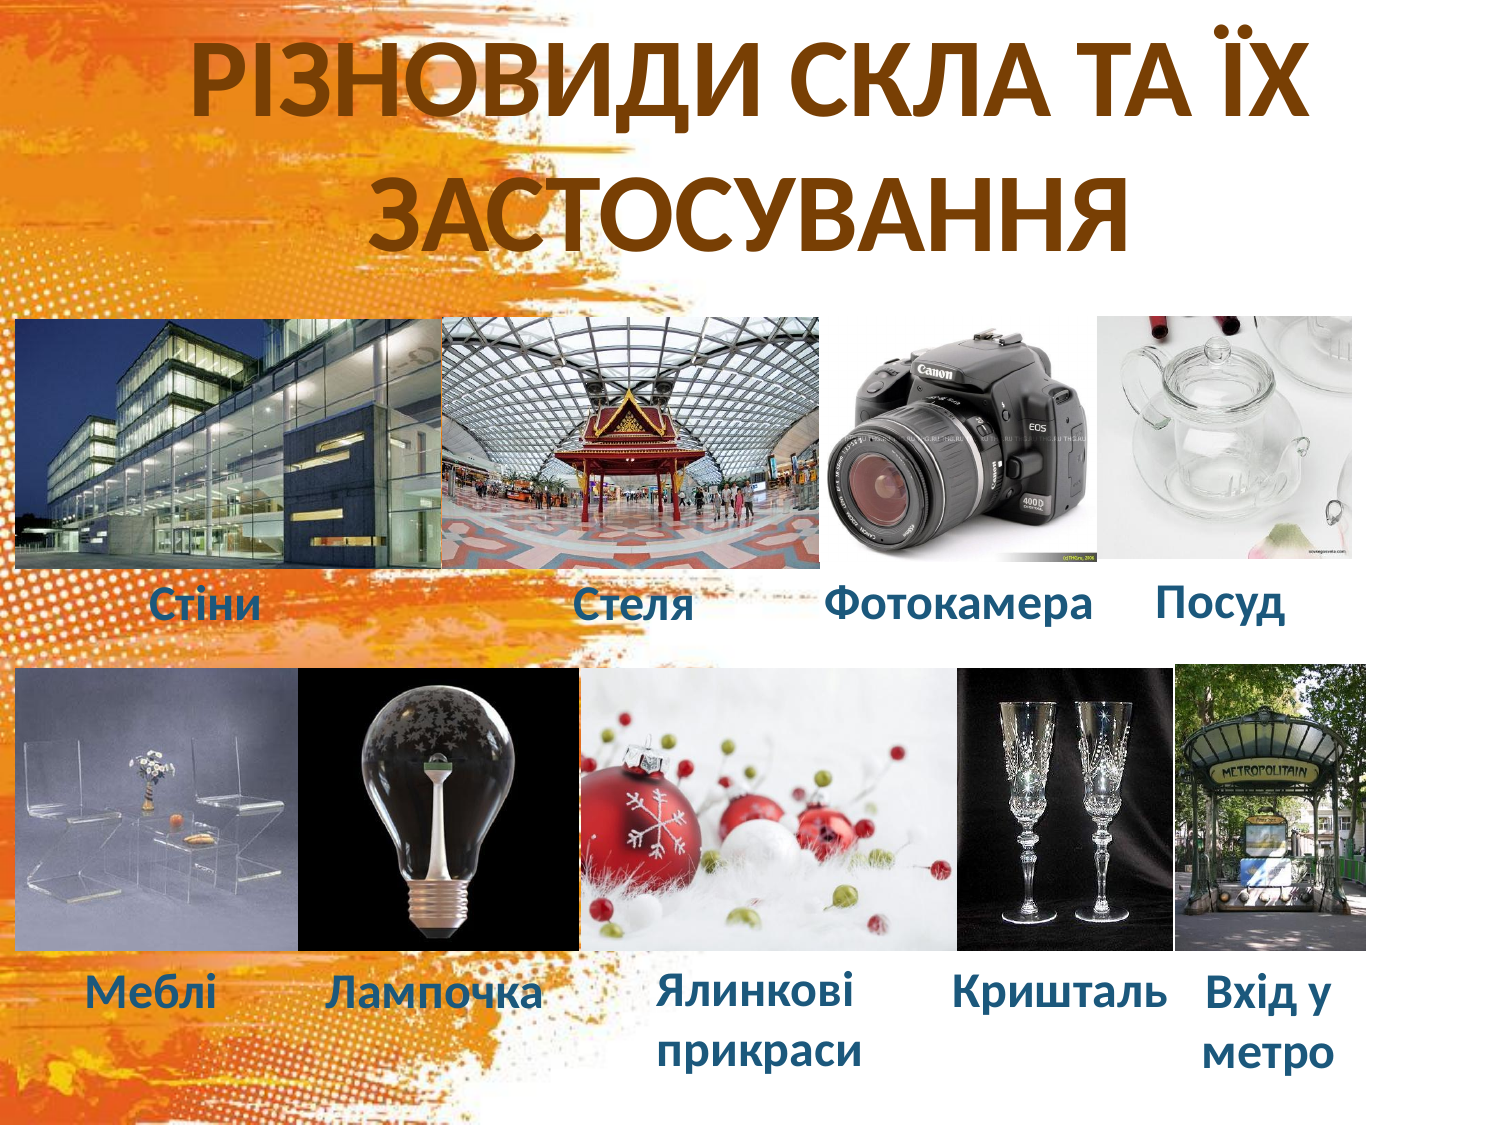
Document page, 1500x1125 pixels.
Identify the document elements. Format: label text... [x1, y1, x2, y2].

text_box Меблі [69, 959, 243, 1027]
text_box Стіни [114, 577, 298, 639]
text_box Лампочка [310, 959, 567, 1027]
text_box Кришталь [937, 958, 1172, 1026]
text_box Стеля [554, 576, 715, 639]
text_box Посуд [1140, 566, 1314, 637]
title РІЗНОВИДИ СКЛА ТА ЇХ ЗАСТОСУВАННЯ [75, 45, 1425, 233]
text_box Вхід у метро [1172, 957, 1366, 1088]
text_box Фотокамера [809, 566, 1117, 638]
text_box Ялинкові прикраси [641, 959, 898, 1085]
picture [0, 0, 1500, 1125]
